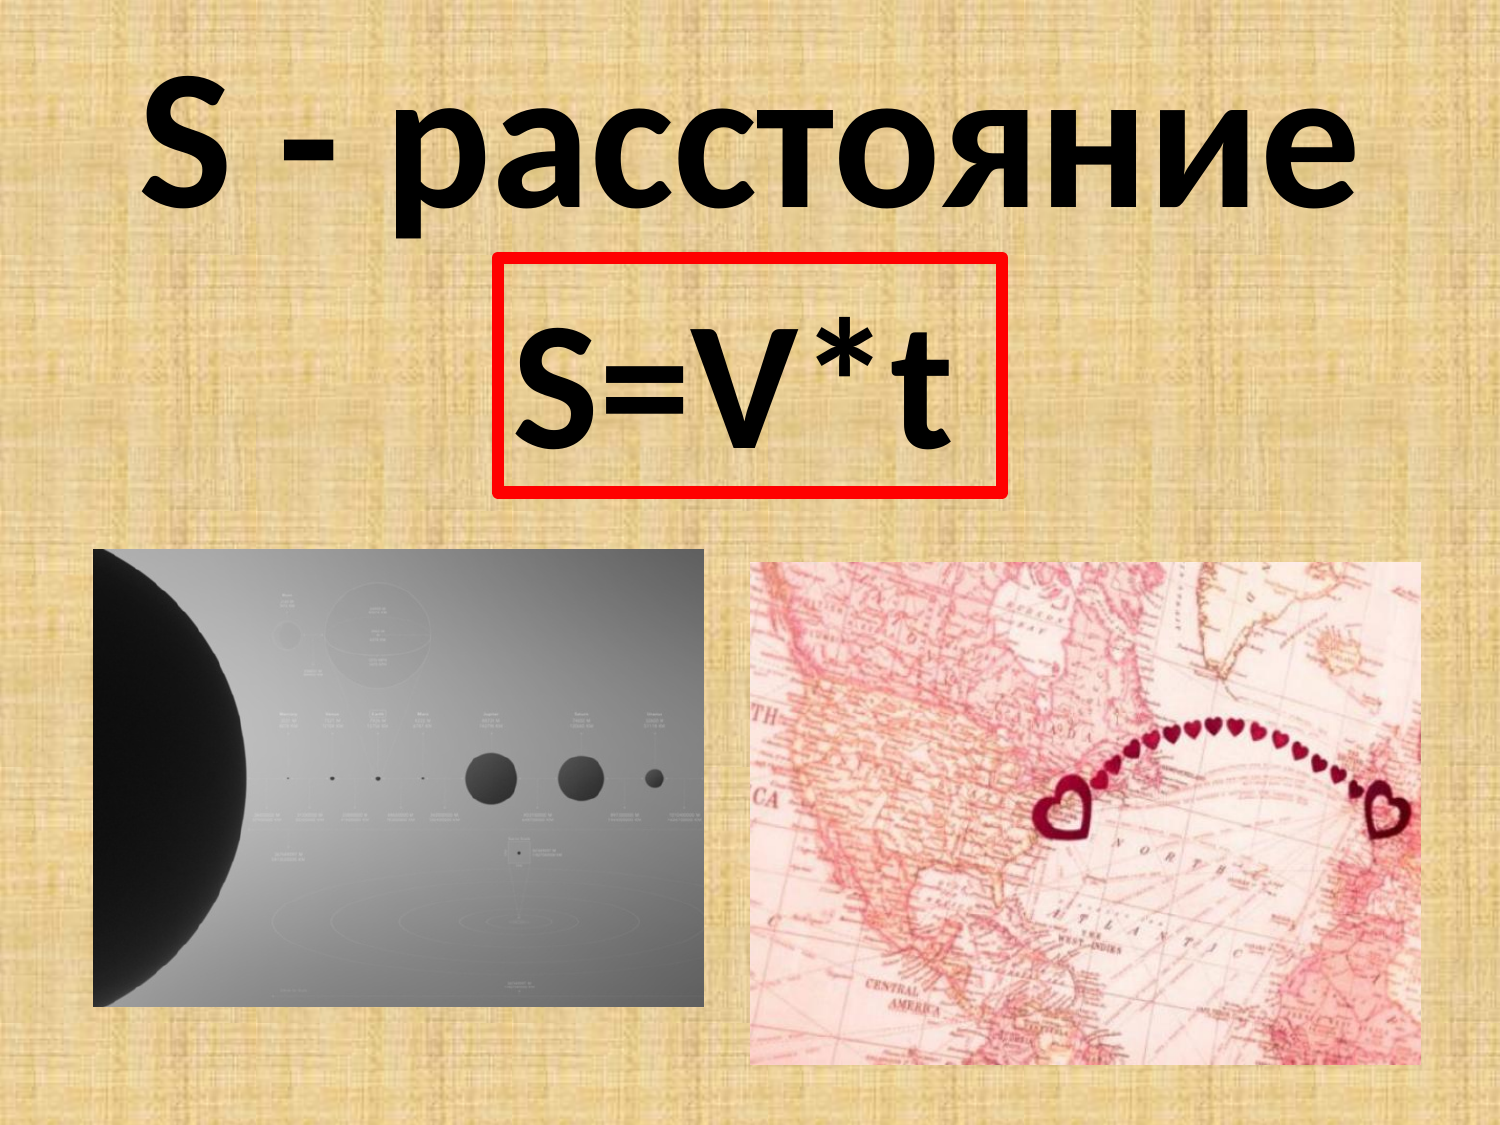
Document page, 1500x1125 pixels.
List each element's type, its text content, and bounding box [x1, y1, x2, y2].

picture [0, 0, 1500, 1125]
text_box S=V*t [498, 257, 1002, 493]
text_box S - расстояние [58, 0, 1442, 255]
